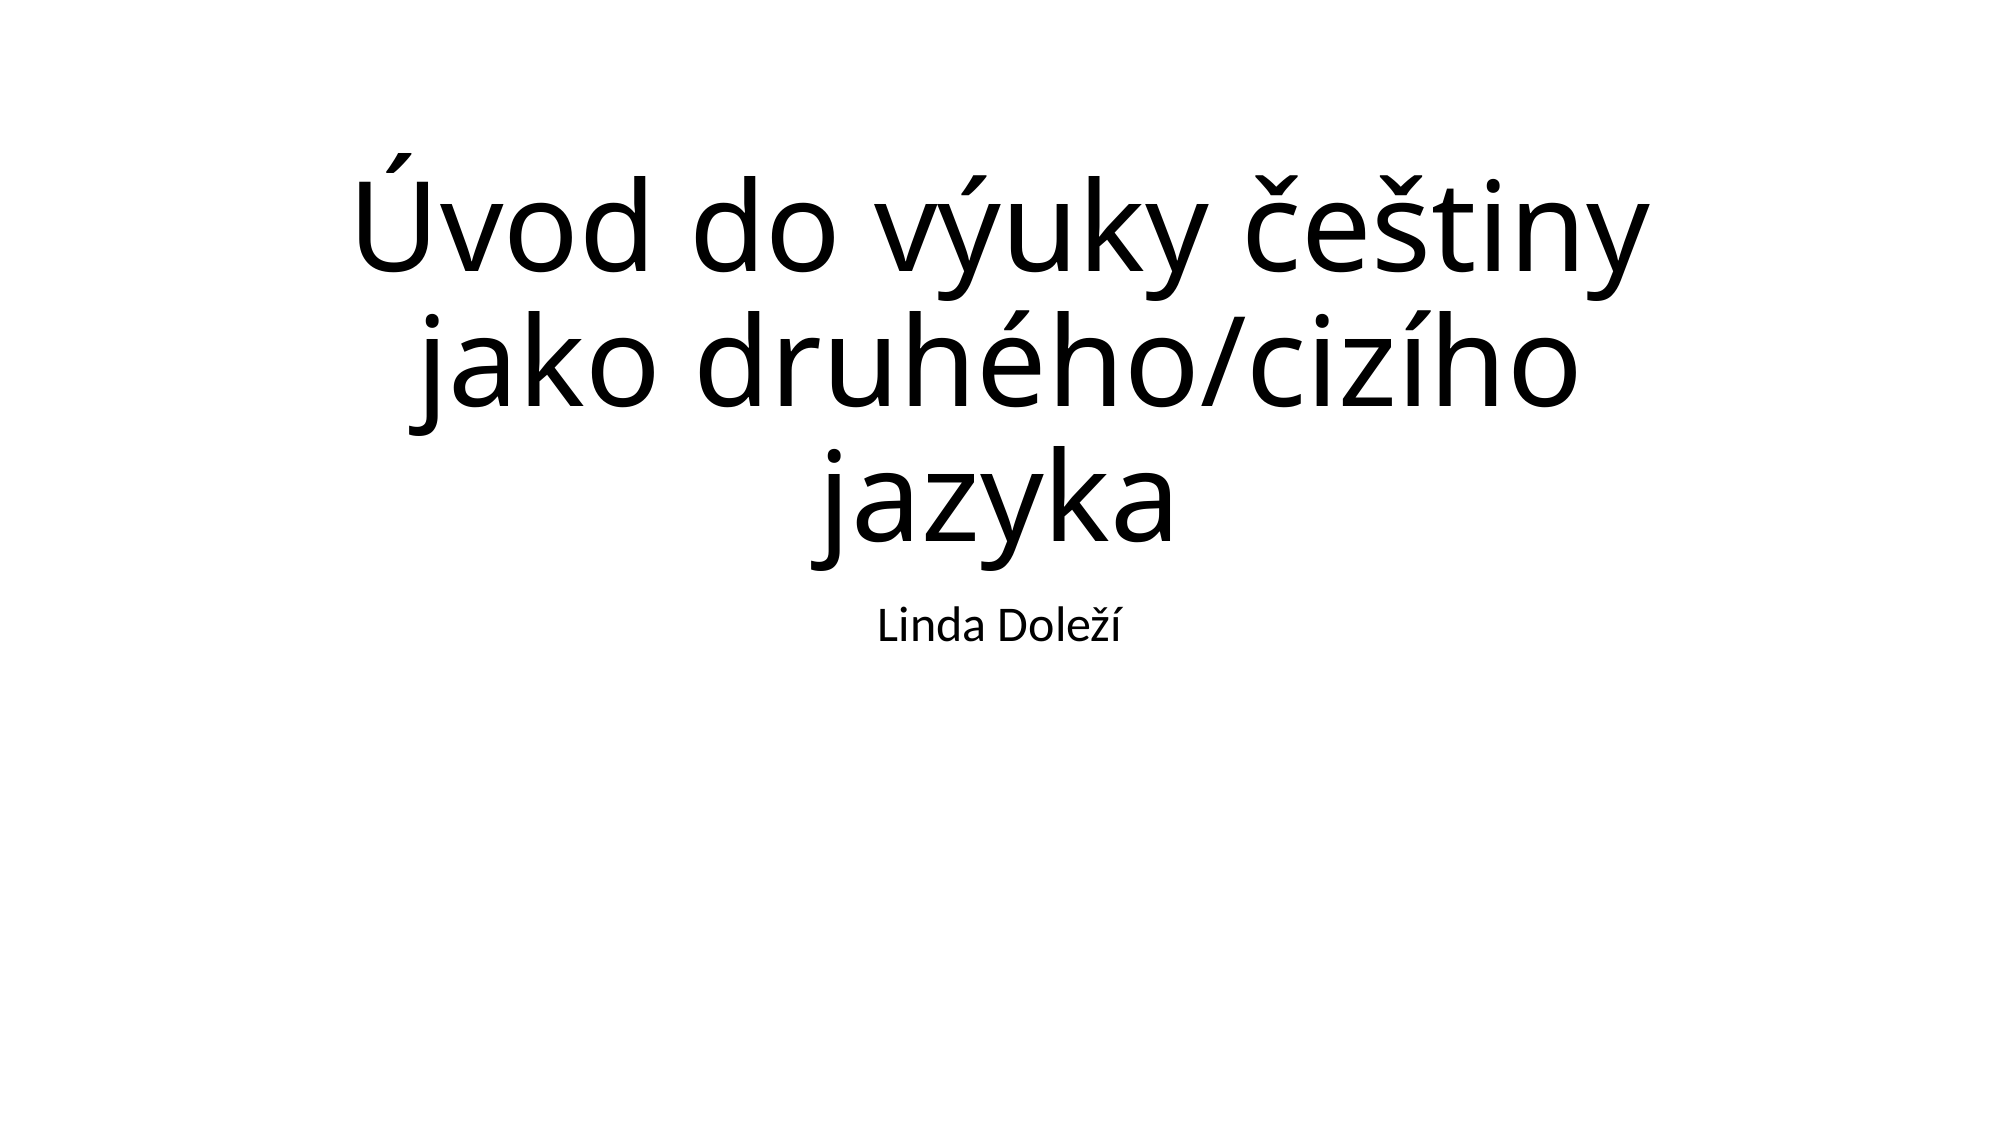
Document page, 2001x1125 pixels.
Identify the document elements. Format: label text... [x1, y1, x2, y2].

title Úvod do výuky češtiny jako druhého/cizího jazyka [249, 184, 1750, 576]
subtitle Linda Doleží [249, 590, 1750, 863]
